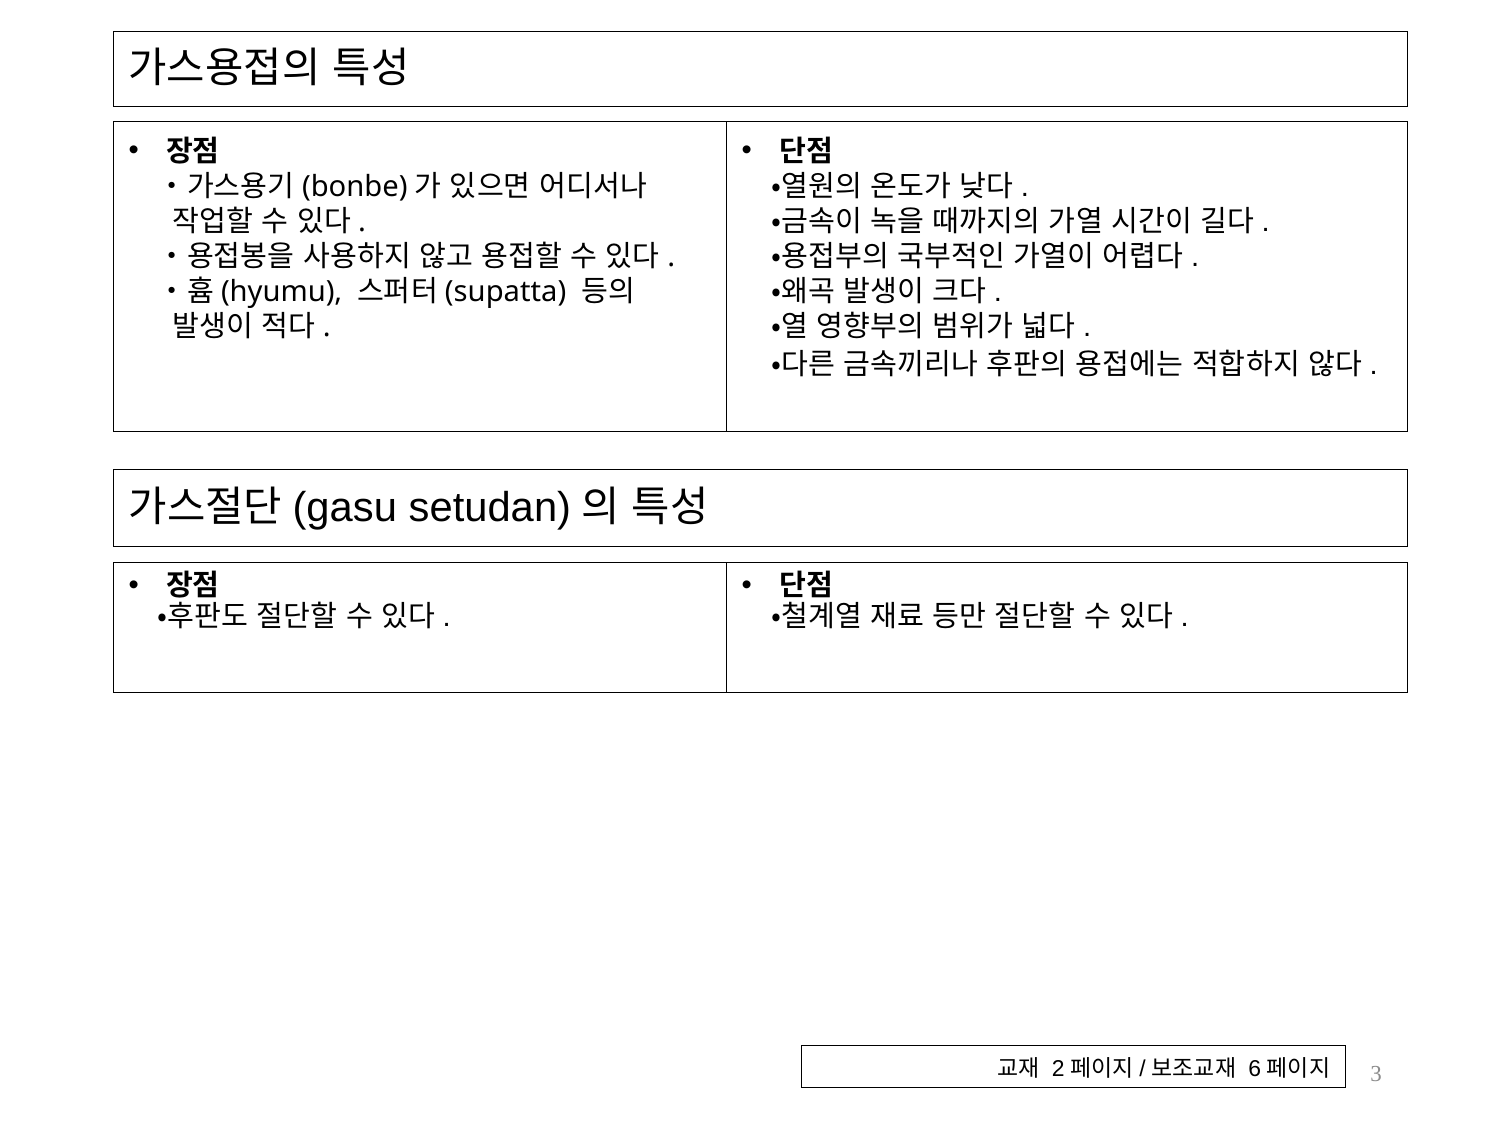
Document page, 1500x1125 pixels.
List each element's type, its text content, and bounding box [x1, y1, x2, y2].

text_box 단점 ・철계열 재료 등만 절단할 수 있다. [726, 562, 1408, 693]
text_box 교재 2페이지/보조교재 6페이지 [801, 1045, 1059, 1088]
slide_number 3 [1059, 1042, 1397, 1103]
text_box 가스절단(gasu setudan)의 특성 [113, 469, 1408, 547]
title 가스용접의 특성 [113, 31, 1408, 107]
text_box 장점 ・후판도 절단할 수 있다. [113, 562, 726, 693]
text_box 단점 ・열원의 온도가 낮다. ・금속이 녹을 때까지의 가열 시간이 길다. ・용접부의 국부적인 가열이 어렵다. ・왜곡 발생이 크다. ・열 영향부의 범위가 넓다. ・다른 금속끼리나 후판의 용접에는 적합하지 않다. [726, 121, 1408, 432]
list 장점 ・가스용기(bonbe)가 있으면 어디서나 작업할 수 있다. ・용접봉을 사용하지 않고 용접할 수 있다. ・흄(hyumu), 스퍼터(supatta) 등의 발생이 적다. [113, 121, 726, 432]
